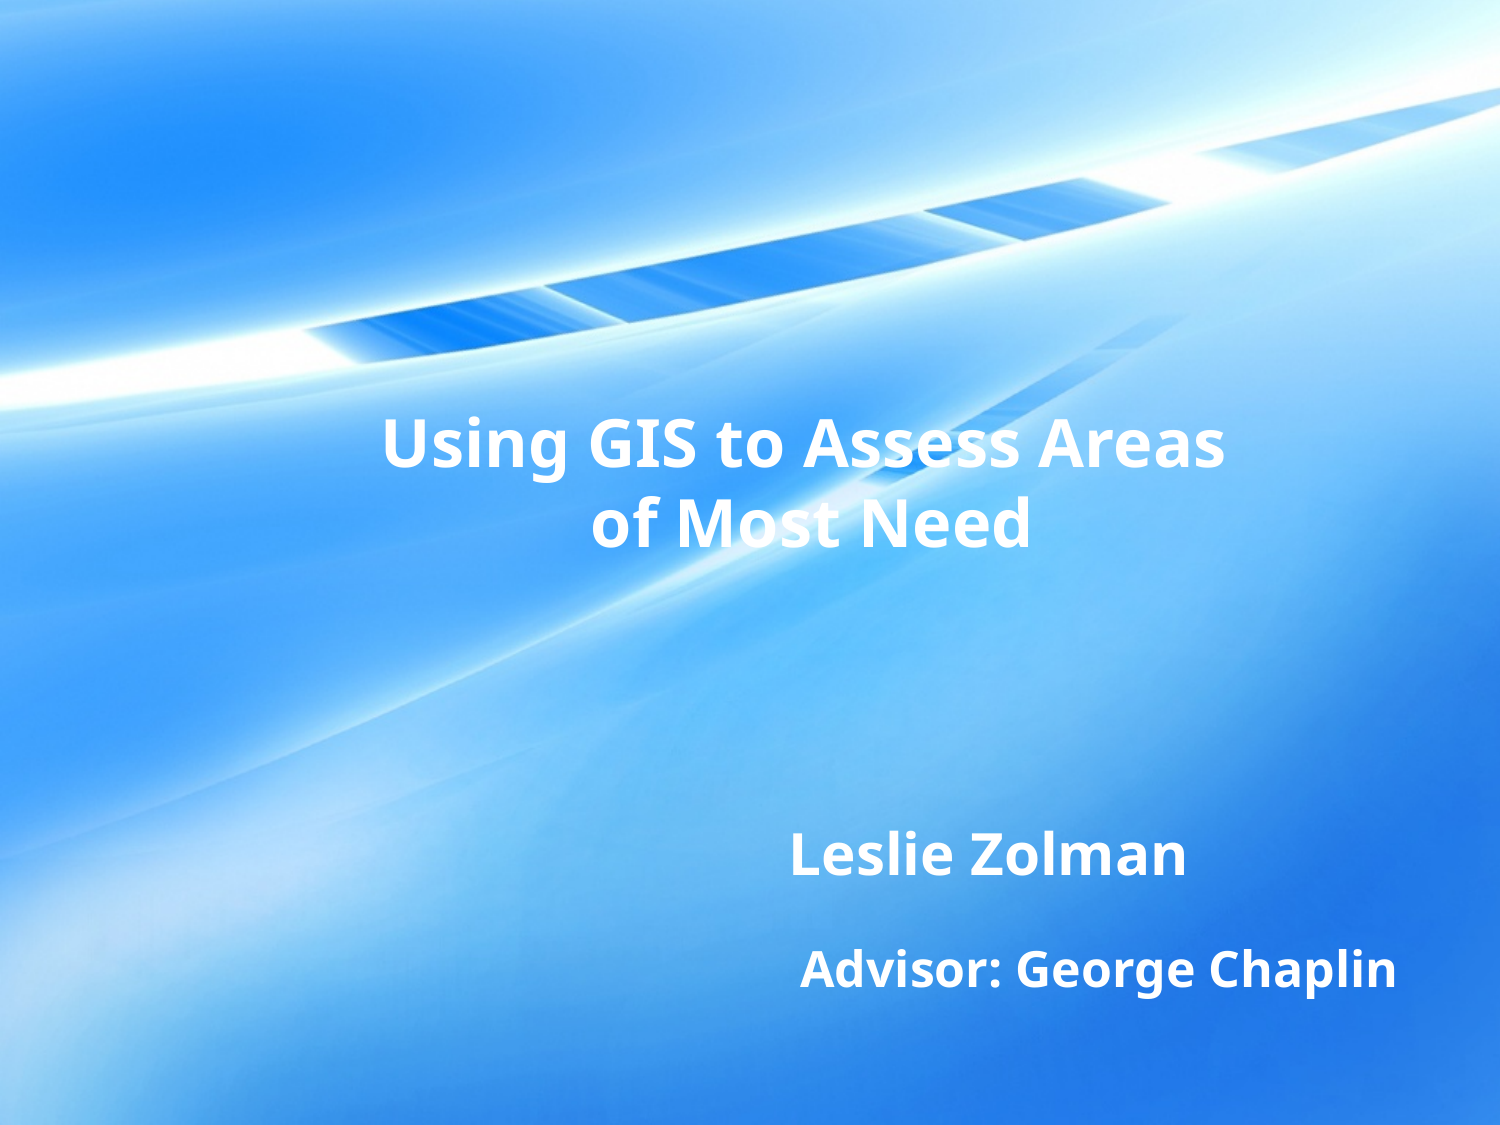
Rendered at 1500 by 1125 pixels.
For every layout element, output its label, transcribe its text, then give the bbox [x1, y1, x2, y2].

subtitle Advisor: George Chaplin [784, 881, 1451, 1026]
text_box Using GIS to Assess Areas of Most Need [237, 350, 1388, 613]
picture [0, 0, 1500, 1125]
title Leslie Zolman [773, 810, 1447, 894]
